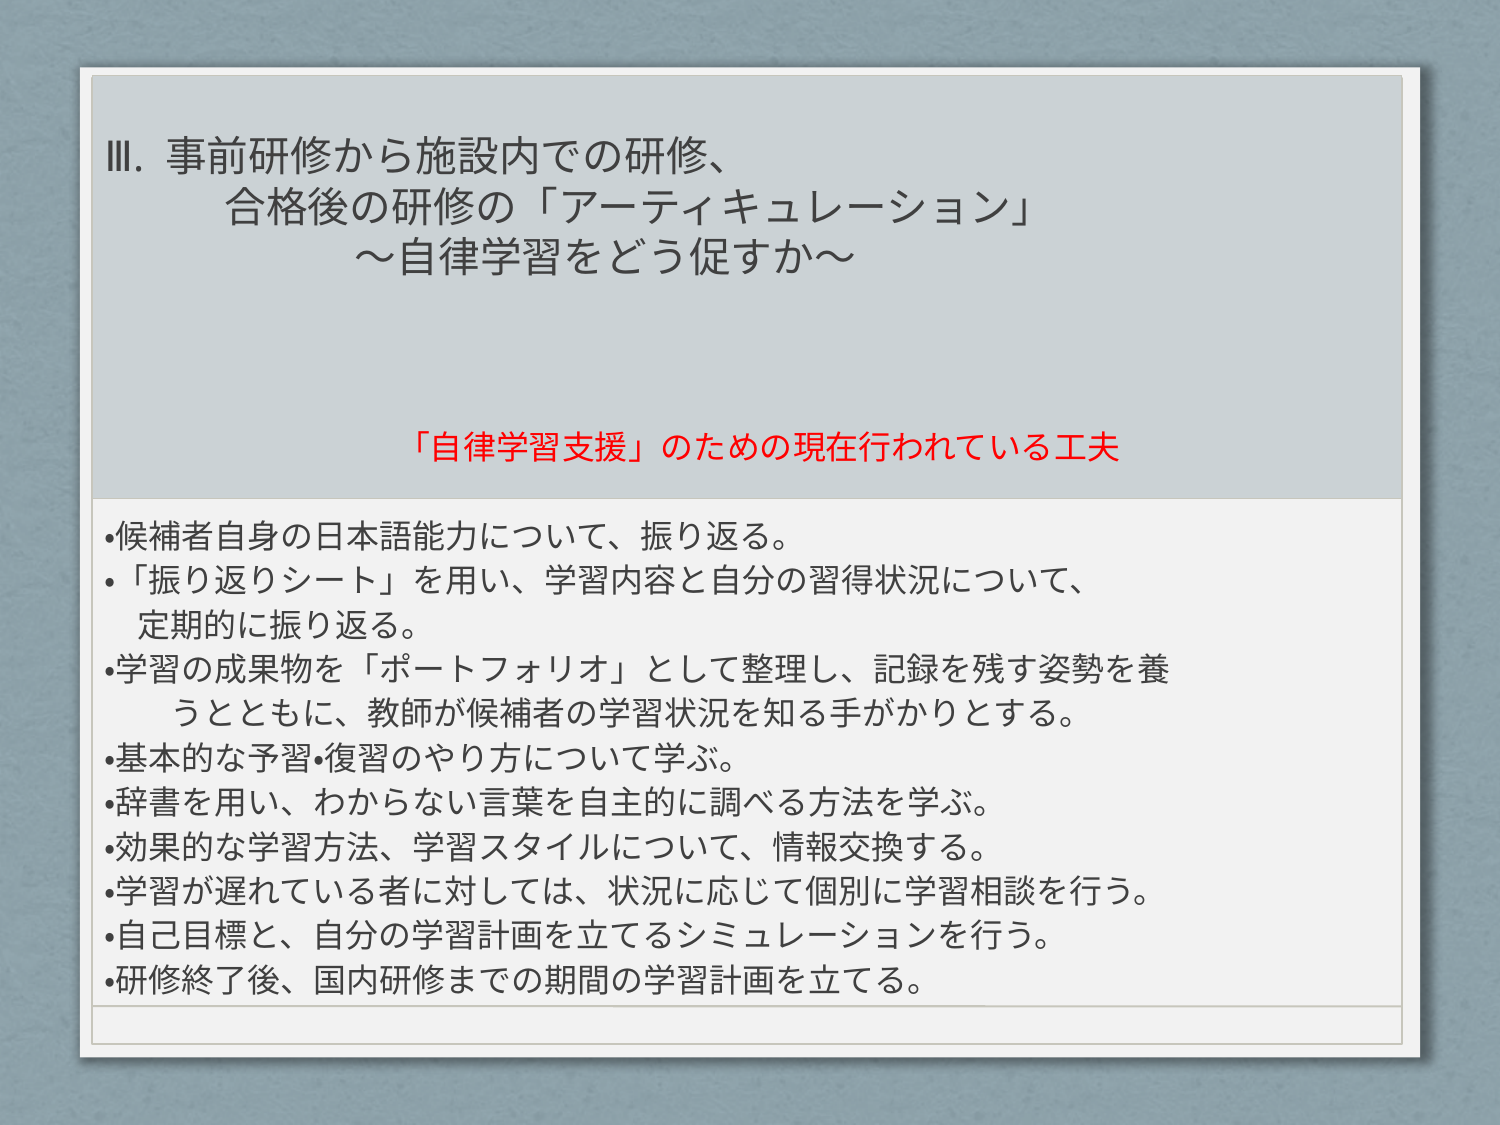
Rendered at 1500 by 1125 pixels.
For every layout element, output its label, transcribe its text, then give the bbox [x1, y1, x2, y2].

subtitle 「自律学習支援」のための現在行われている工夫 ・候補者自身の日本語能力について、振り返る。 ・「振り返りシート」を用い、学習内容と自分の習得状況について、 定期的に振り返る。 ・学習の成果物を「ポートフォリオ」として整理し、記録を残す姿勢を養 うとともに、教師が候補者の学習状況を知る手がかりとする。 ・基本的な予習・復習のやり方について学ぶ。 ・辞書を用い、わからない言葉を自主的に調べる方法を学ぶ。 ・効果的な学習方法、学習スタイルについて、情報交換する。 ・学習が遅れている者に対しては、状況に応じて個別に学習相談を行う。 ・自己目標と、自分の学習計画を立てるシミュレーションを行う。 ・研修終了後、国内研修までの期間の学習計画を立てる。 [89, 418, 1429, 1011]
title Ⅲ. 事前研修から施設内での研修、 合格後の研修の「アーティキュレーション」 〜自律学習をどう促すか〜 [89, 0, 1368, 288]
